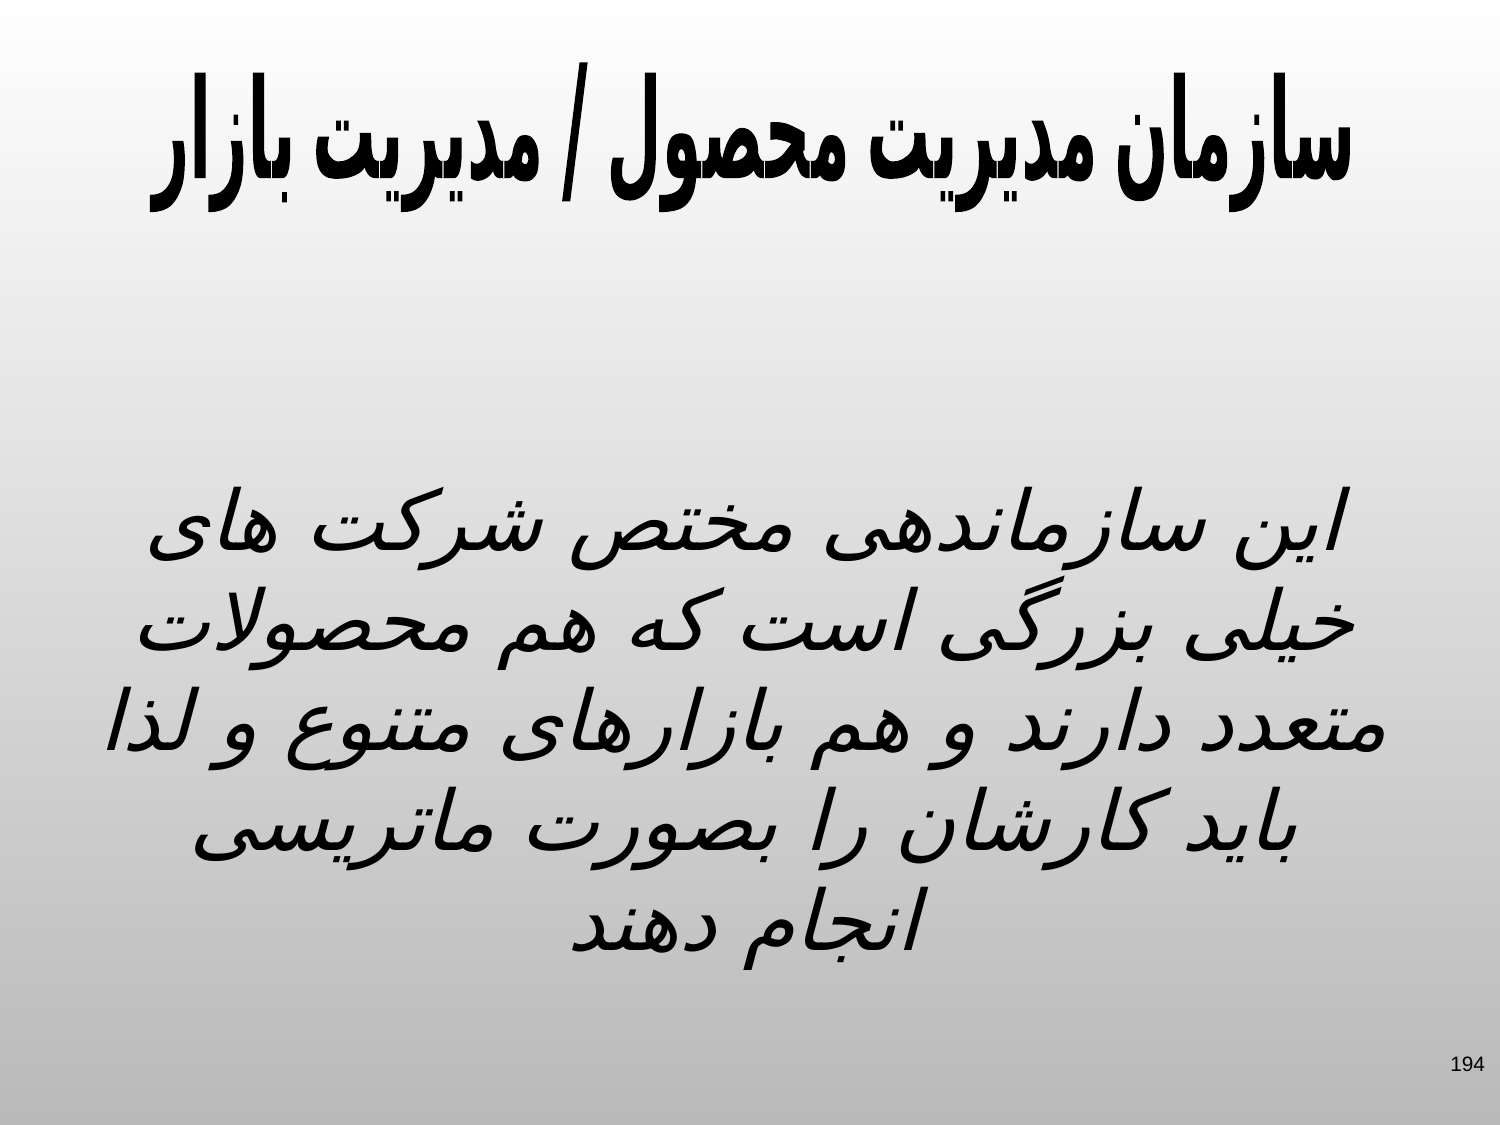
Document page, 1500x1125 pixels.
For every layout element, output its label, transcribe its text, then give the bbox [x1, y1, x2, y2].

text_box این سازماندهی مختص شرکت های خیلی بزرگی است که هم محصولات متعدد دارند و هم بازارهای متنوع و لذا باید کارشان را بصورت ماتریسی انجام دهند [74, 459, 1413, 975]
slide_number 194 [1149, 1024, 1500, 1103]
